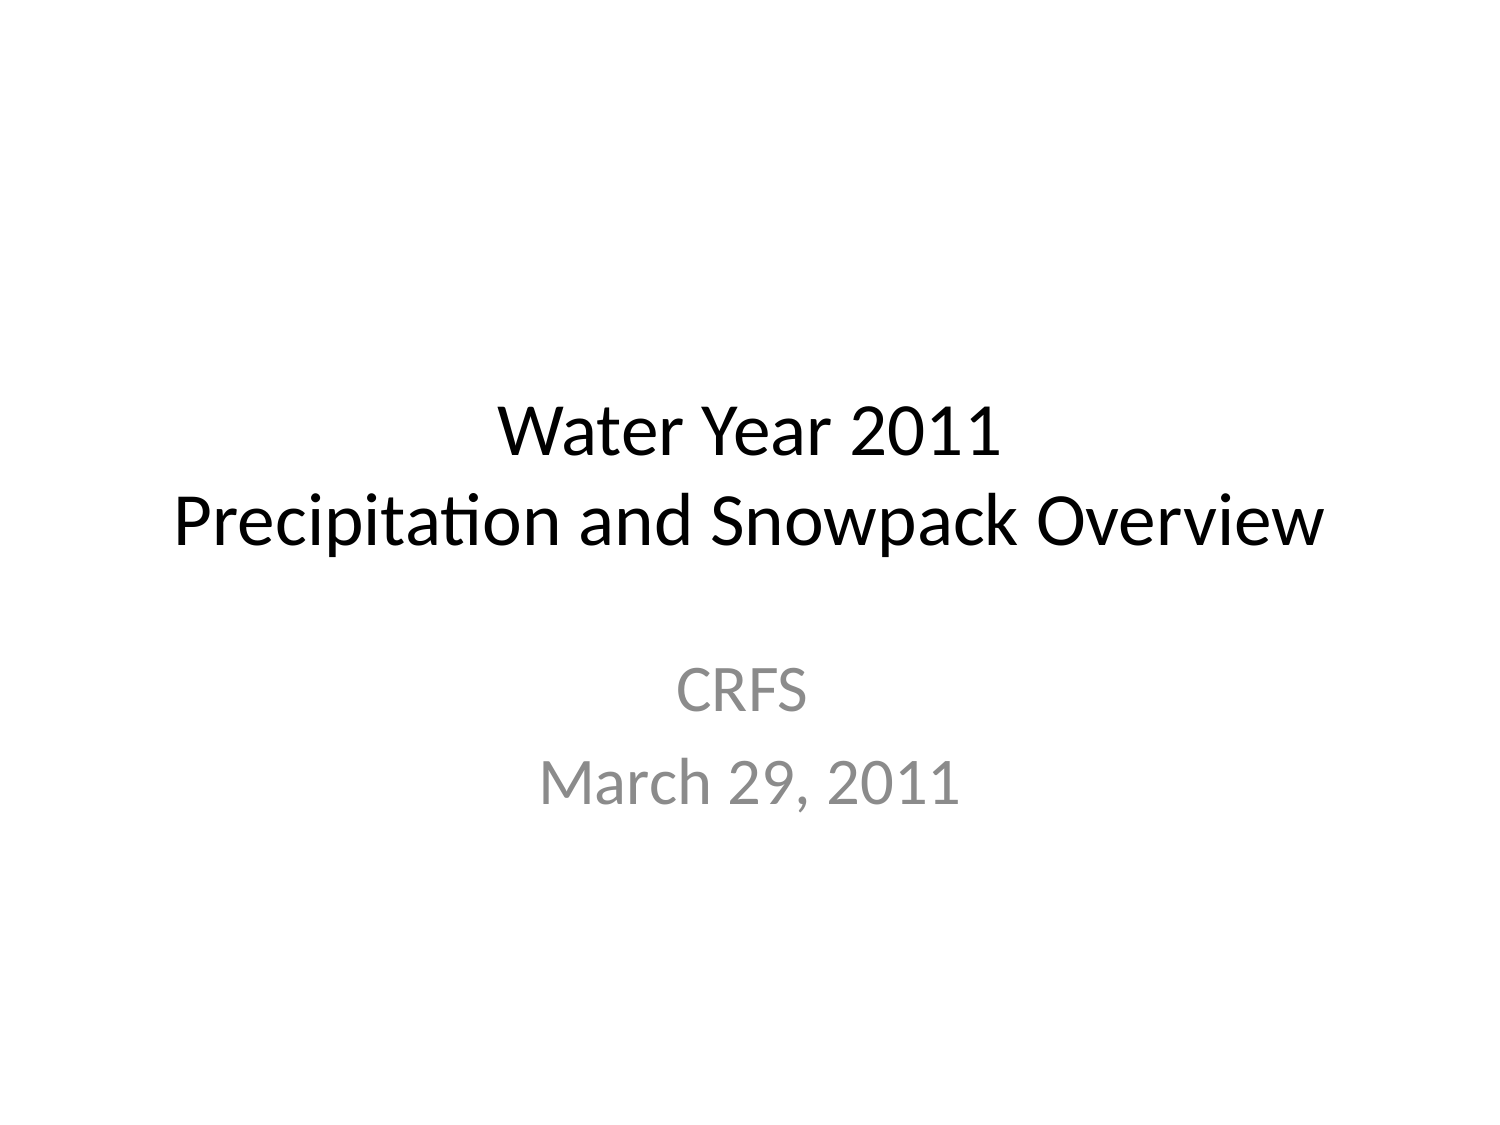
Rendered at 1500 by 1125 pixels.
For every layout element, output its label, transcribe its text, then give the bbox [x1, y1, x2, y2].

subtitle CRFS March 29, 2011 [225, 637, 1275, 925]
title Water Year 2011 Precipitation and Snowpack Overview [112, 349, 1388, 591]
